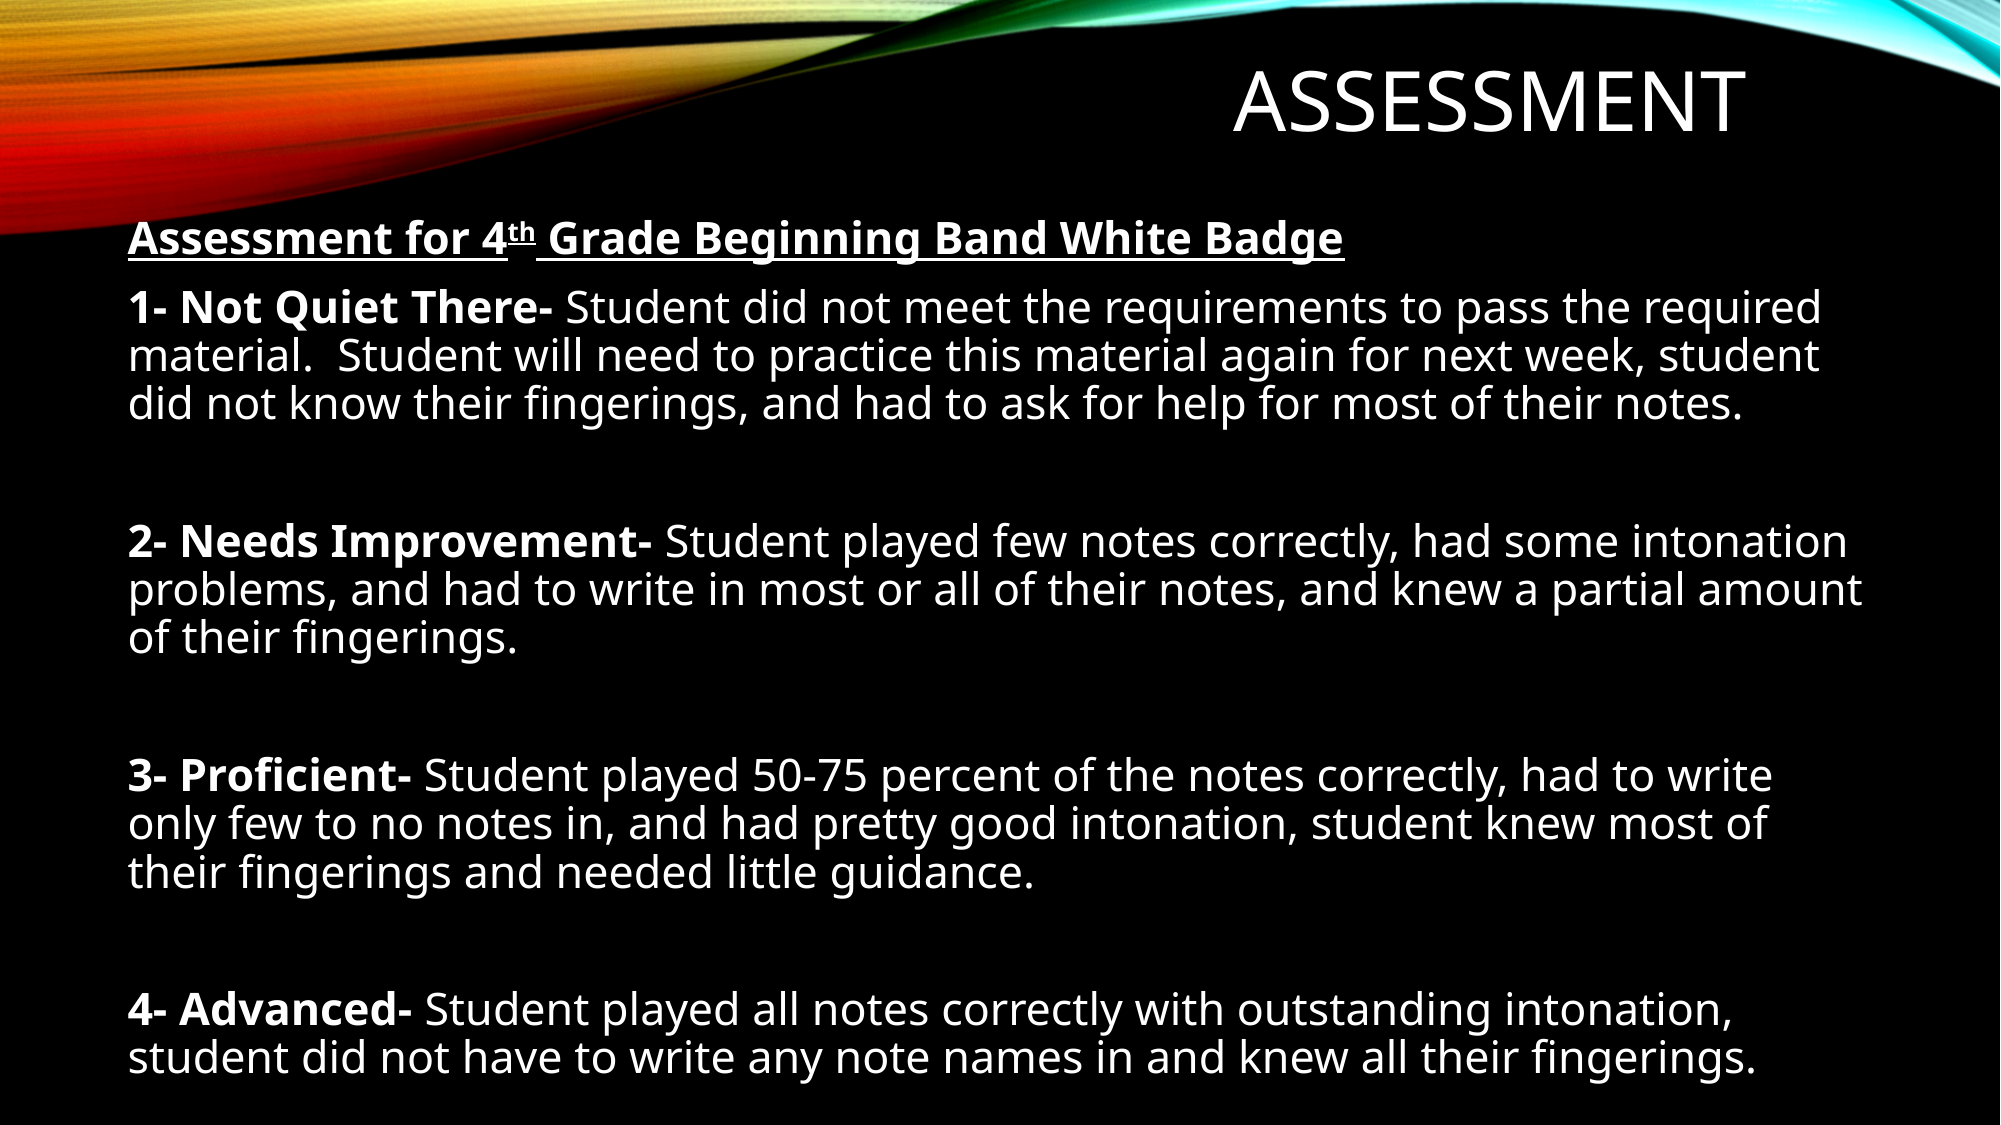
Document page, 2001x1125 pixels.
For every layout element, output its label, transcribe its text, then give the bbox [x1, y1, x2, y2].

list Assessment for 4th Grade Beginning Band White Badge 1- Not Quiet There- Student did not meet the requirements to pass the required material. Student will need to practice this material again for next week, student did not know their fingerings, and had to ask for help for most of their notes. 2- Needs Improvement- Student played few notes correctly, had some intonation problems, and had to write in most or all of their notes, and knew a partial amount of their fingerings. 3- Proficient- Student played 50-75 percent of the notes correctly, had to write only few to no notes in, and had pretty good intonation, student knew most of their fingerings and needed little guidance. 4- Advanced- Student played all notes correctly with outstanding intonation, student did not have to write any note names in and knew all their fingerings. [112, 208, 1888, 1094]
title Assessment [350, 51, 1763, 158]
picture [0, 0, 2000, 237]
